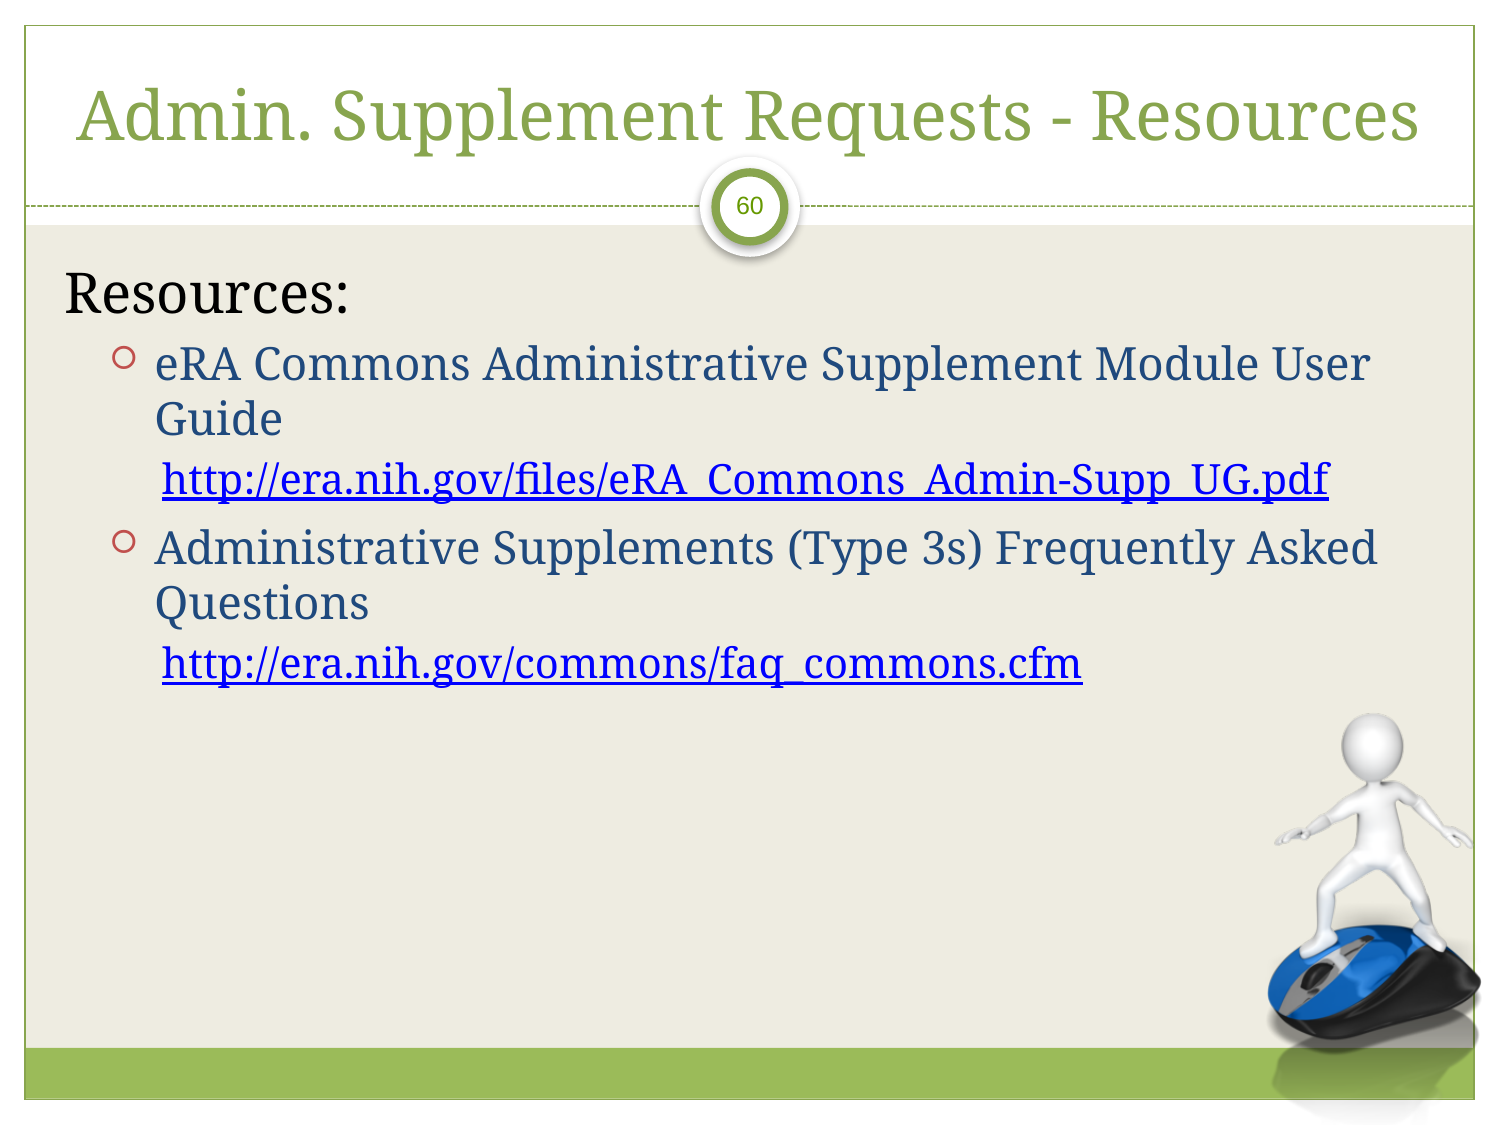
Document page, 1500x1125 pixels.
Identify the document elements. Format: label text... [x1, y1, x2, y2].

list Resources: eRA Commons Administrative Supplement Module User Guide http://era.nih.gov/files/eRA_Commons_Admin-Supp_UG.pdf Administrative Supplements (Type 3s) Frequently Asked Questions http://era.nih.gov/commons/faq_commons.cfm [49, 249, 1445, 1001]
picture [1249, 705, 1499, 1125]
title Admin. Supplement Requests - Resources [49, 37, 1450, 162]
